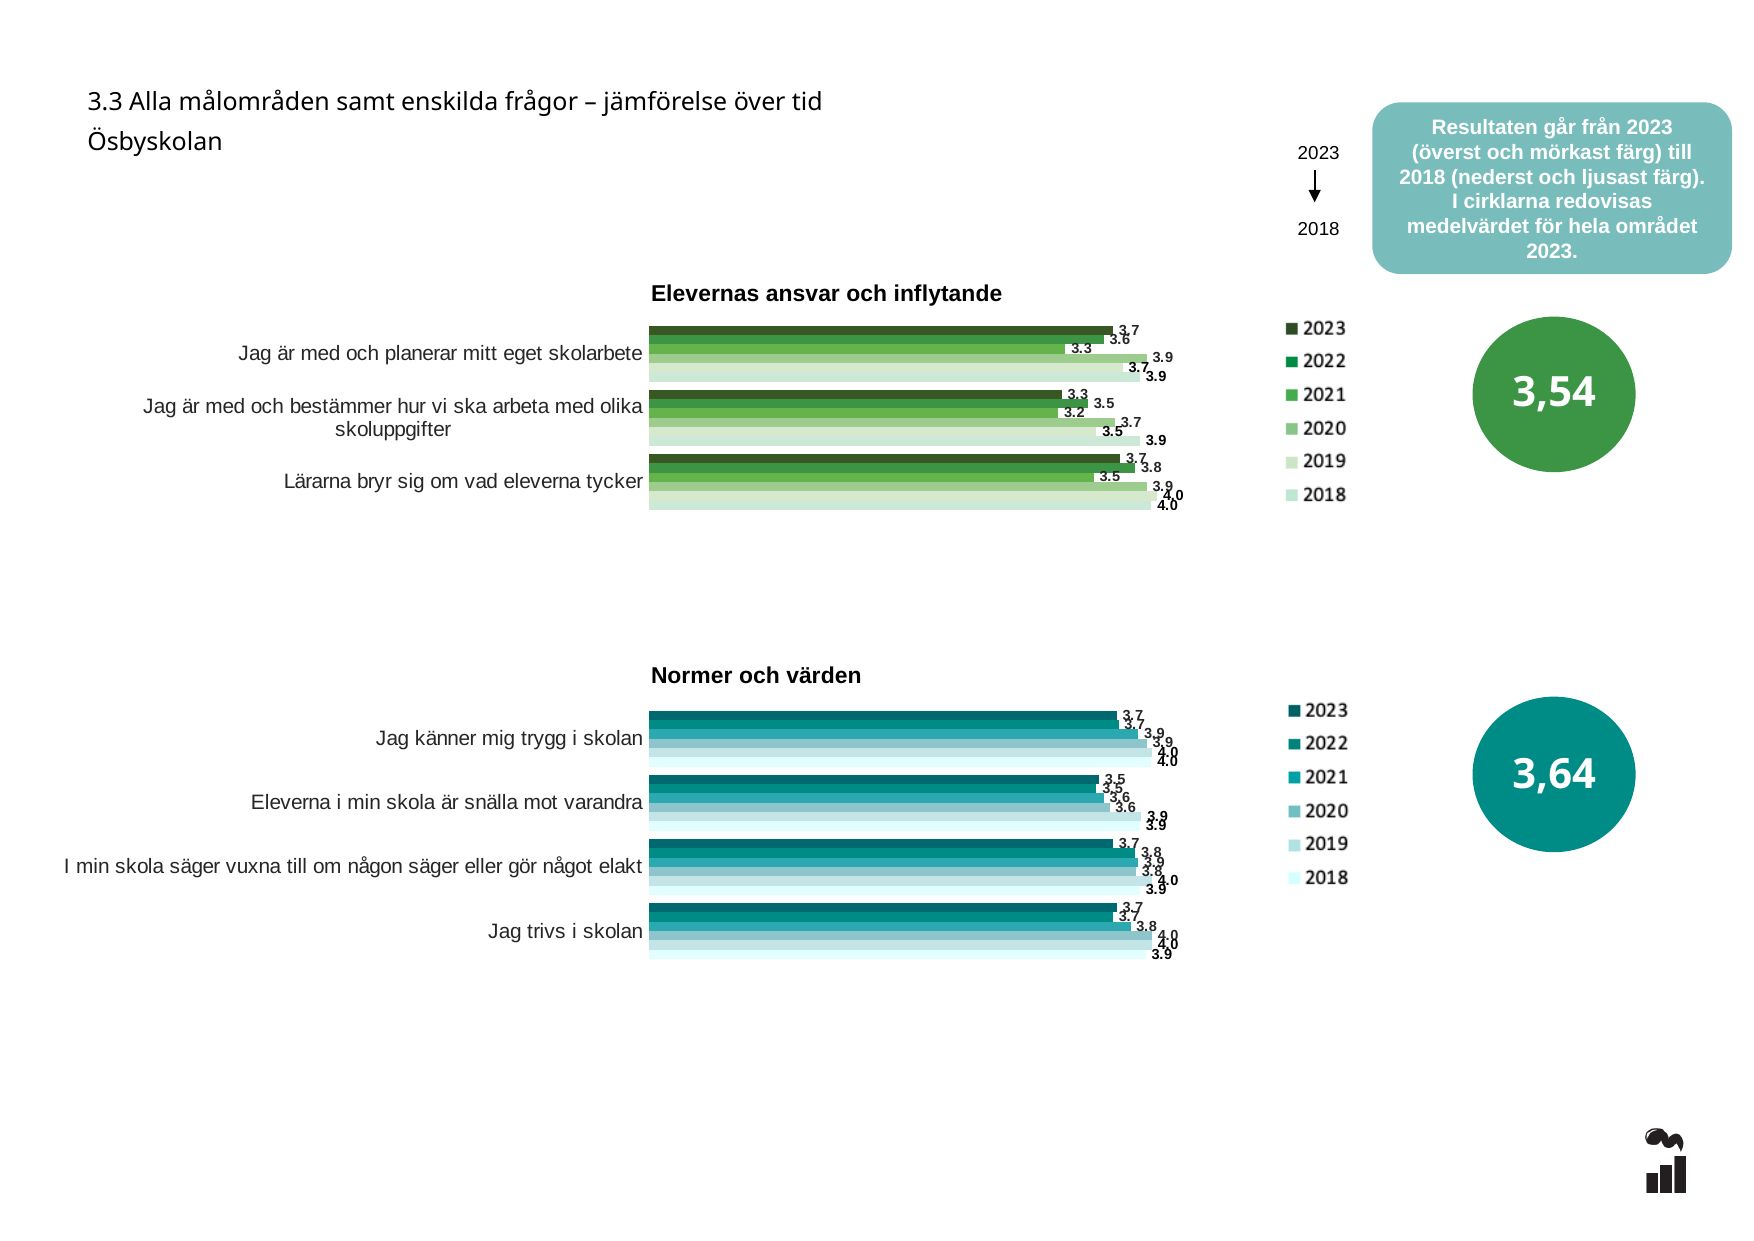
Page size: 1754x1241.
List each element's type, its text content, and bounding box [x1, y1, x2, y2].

text_box [1477, 804, 1631, 854]
text_box 2023 [1282, 133, 1371, 171]
text_box [1477, 423, 1631, 474]
picture [1276, 696, 1367, 892]
text_box 3,54 [1453, 357, 1656, 423]
text_box [1480, 695, 1628, 739]
chart [63, 264, 1210, 1241]
text_box [1481, 315, 1627, 357]
text_box 2018 [1282, 208, 1371, 247]
text_box Ösbyskolan [72, 117, 817, 163]
text_box 3.3 Alla målområden samt enskilda frågor – jämförelse över tid [72, 78, 1047, 123]
picture [1276, 314, 1367, 509]
text_box Resultaten går från 2023 (överst och mörkast färg) till 2018 (nederst och ljusast färg). I cirklarna redovisas medelvärdet för hela området 2023. [1371, 101, 1734, 276]
text_box 3,64 [1453, 739, 1656, 804]
